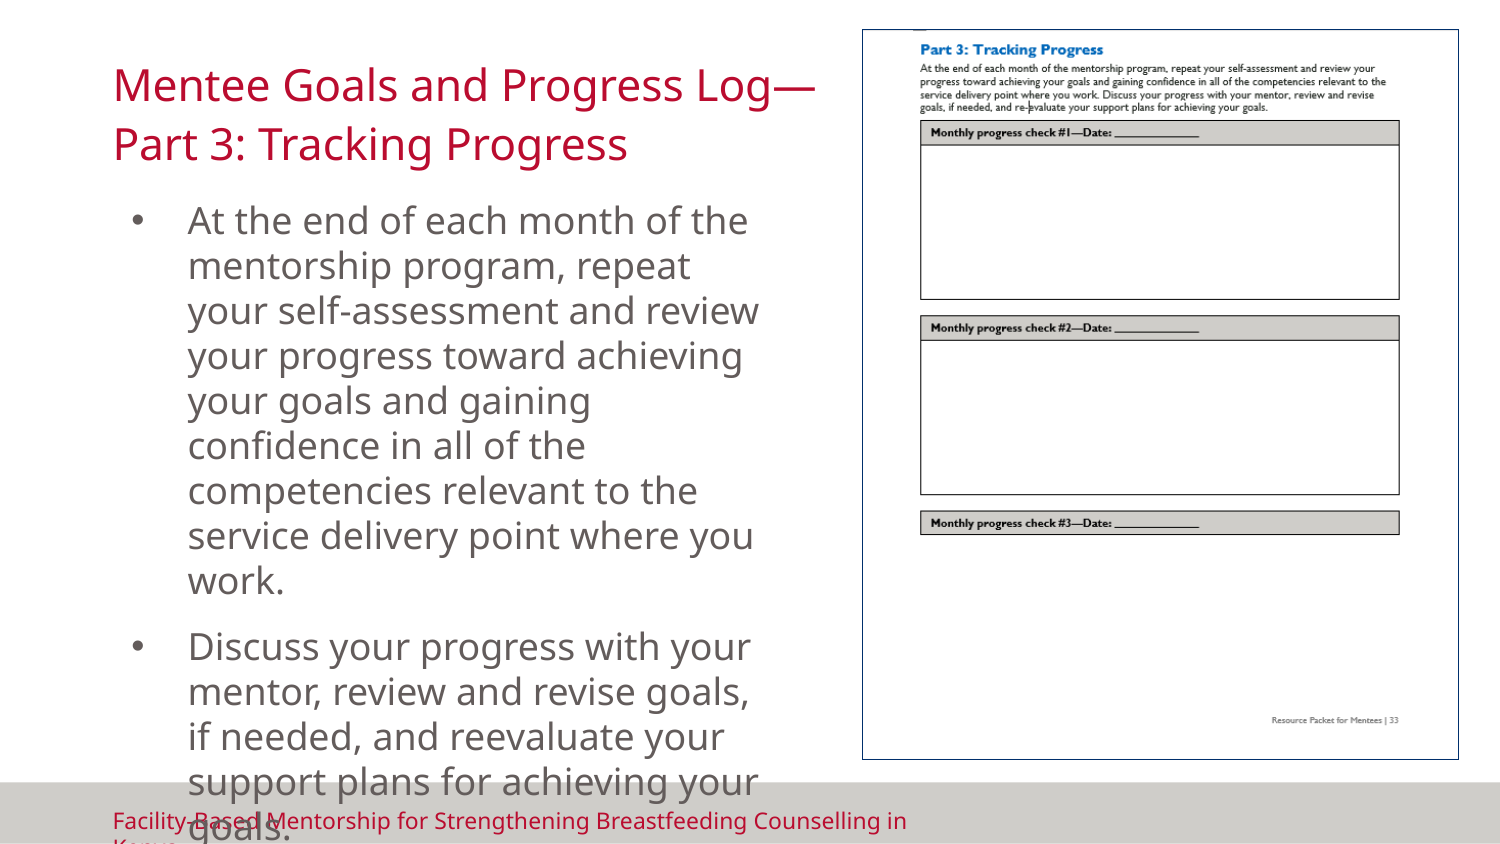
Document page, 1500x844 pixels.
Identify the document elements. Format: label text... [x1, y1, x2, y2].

picture [862, 29, 1460, 760]
list At the end of each month of the mentorship program, repeat your self-assessment and review your progress toward achieving your goals and gaining confidence in all of the competencies relevant to the service delivery point where you work. Discuss your progress with your mentor, review and revise goals, if needed, and reevaluate your support plans for achieving your goals. [112, 196, 795, 760]
title Mentee Goals and Progress Log— Part 3: Tracking Progress [112, 56, 857, 170]
